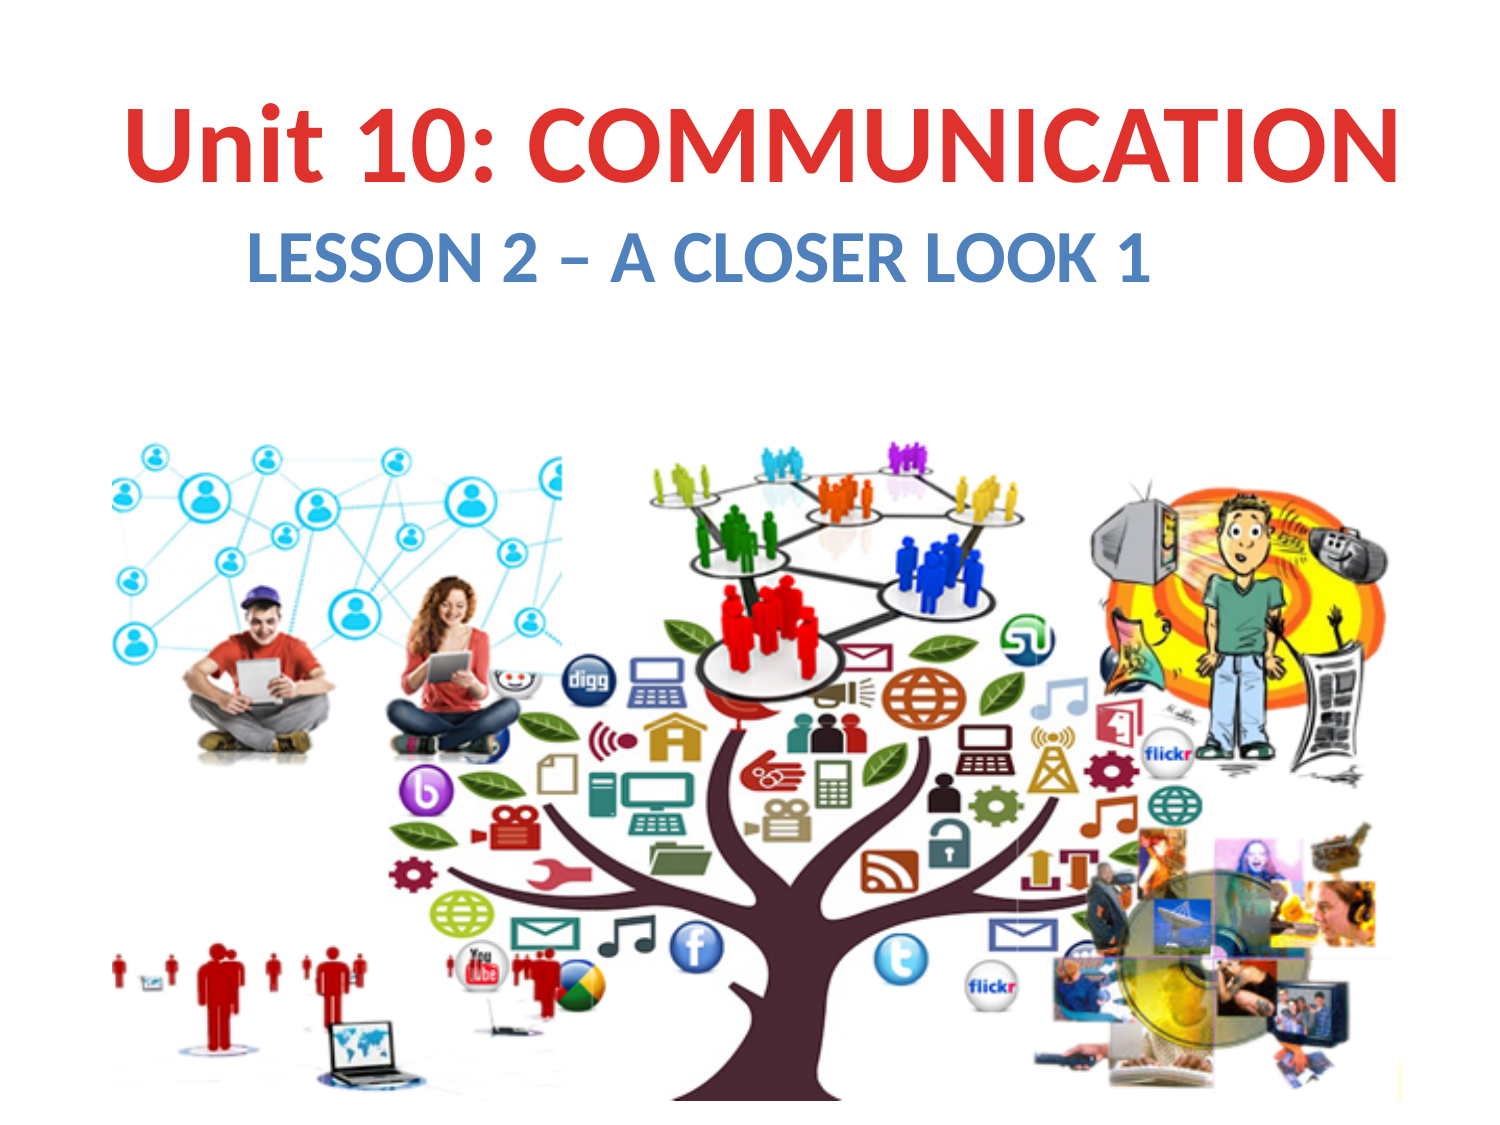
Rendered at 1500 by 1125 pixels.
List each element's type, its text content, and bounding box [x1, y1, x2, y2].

picture [112, 437, 1405, 1101]
text_box Lesson 2 – A closer look 1 [50, 199, 1350, 305]
text_box Unit 10: COMMUNICATION [107, 62, 1420, 213]
